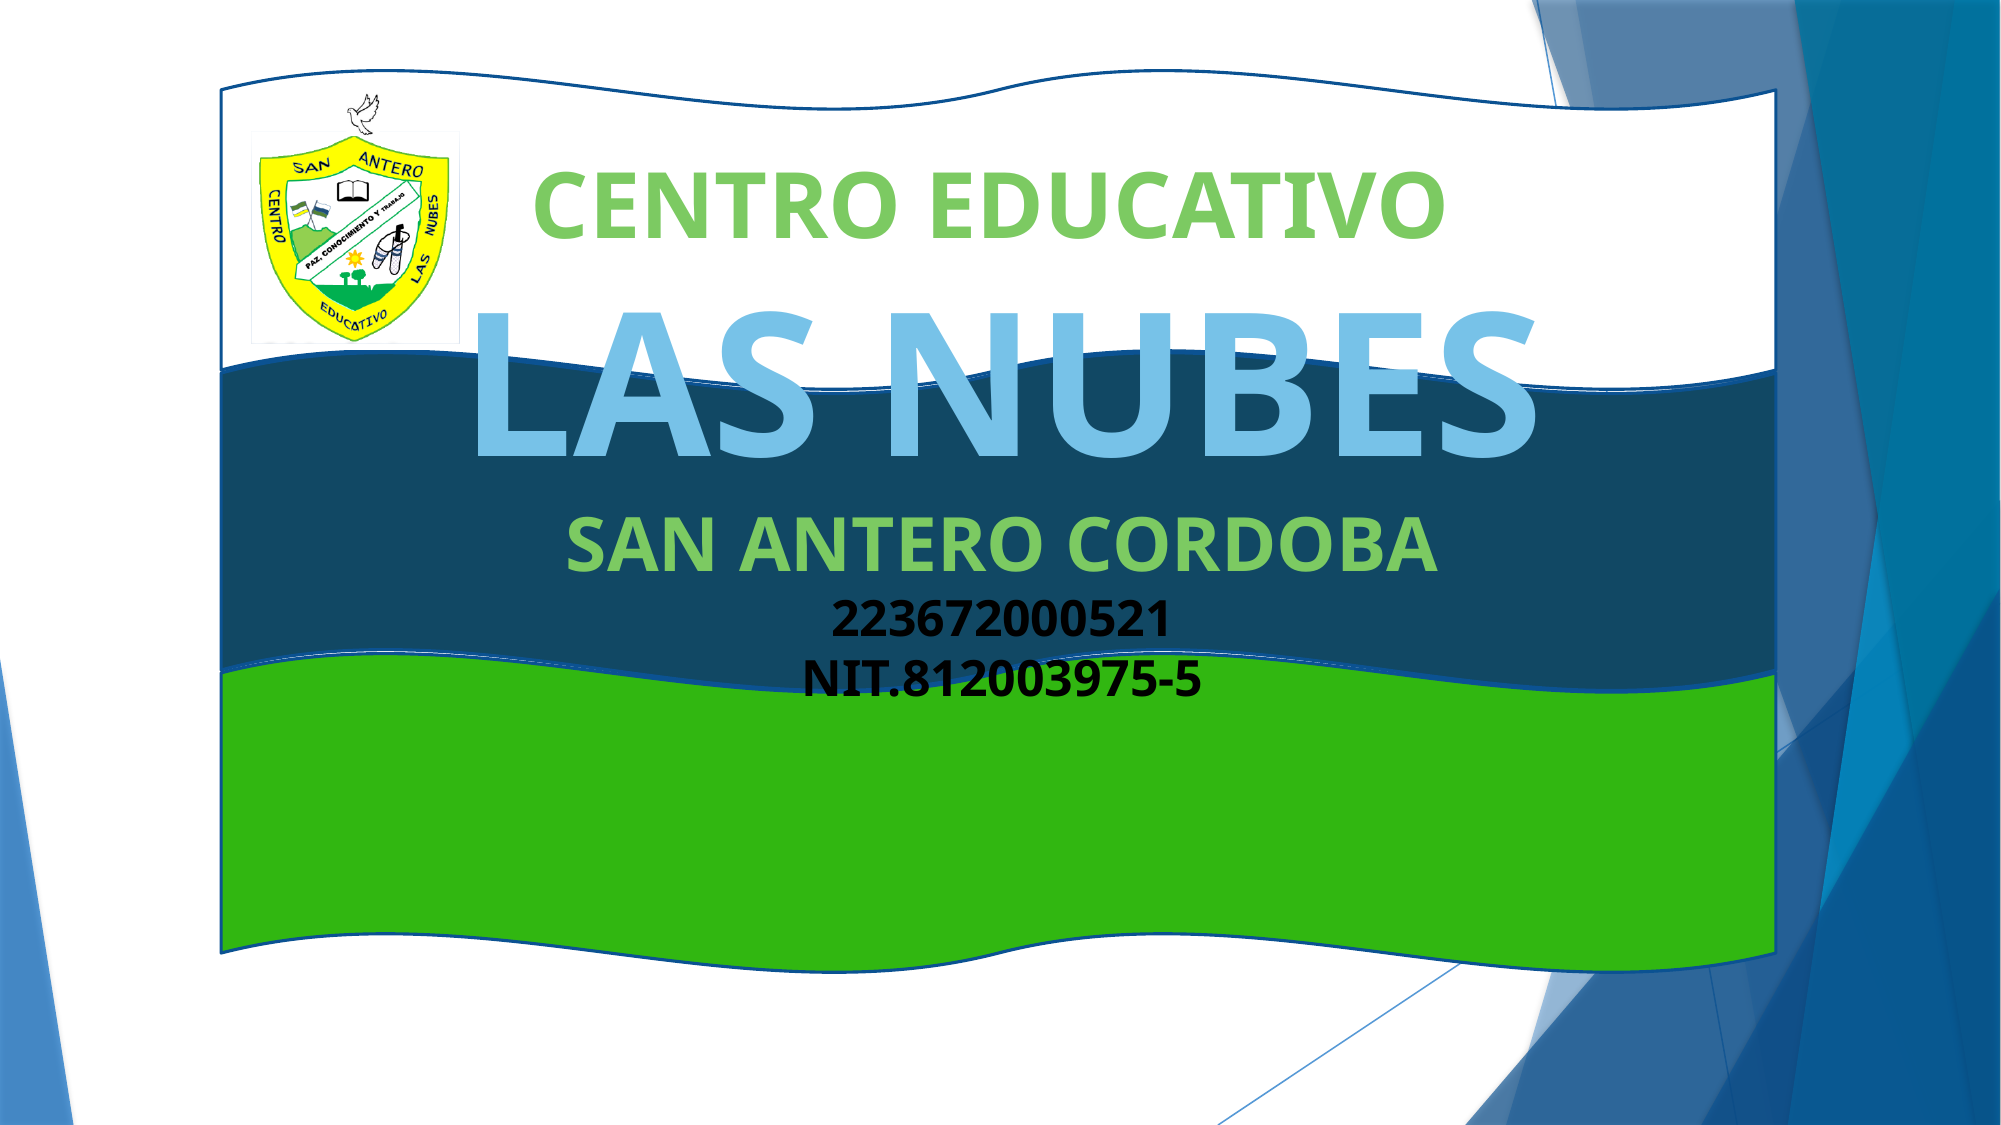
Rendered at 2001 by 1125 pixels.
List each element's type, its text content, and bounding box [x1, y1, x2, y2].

text_box [219, 652, 1778, 974]
text_box [1560, 372, 1778, 690]
text_box [219, 359, 445, 671]
text_box [219, 69, 1778, 391]
text_box CENTRO EDUCATIVO LAS NUBES SAN ANTERO CORDOBA 223672000521 NIT.812003975-5 [445, 138, 1560, 849]
picture [242, 88, 468, 351]
